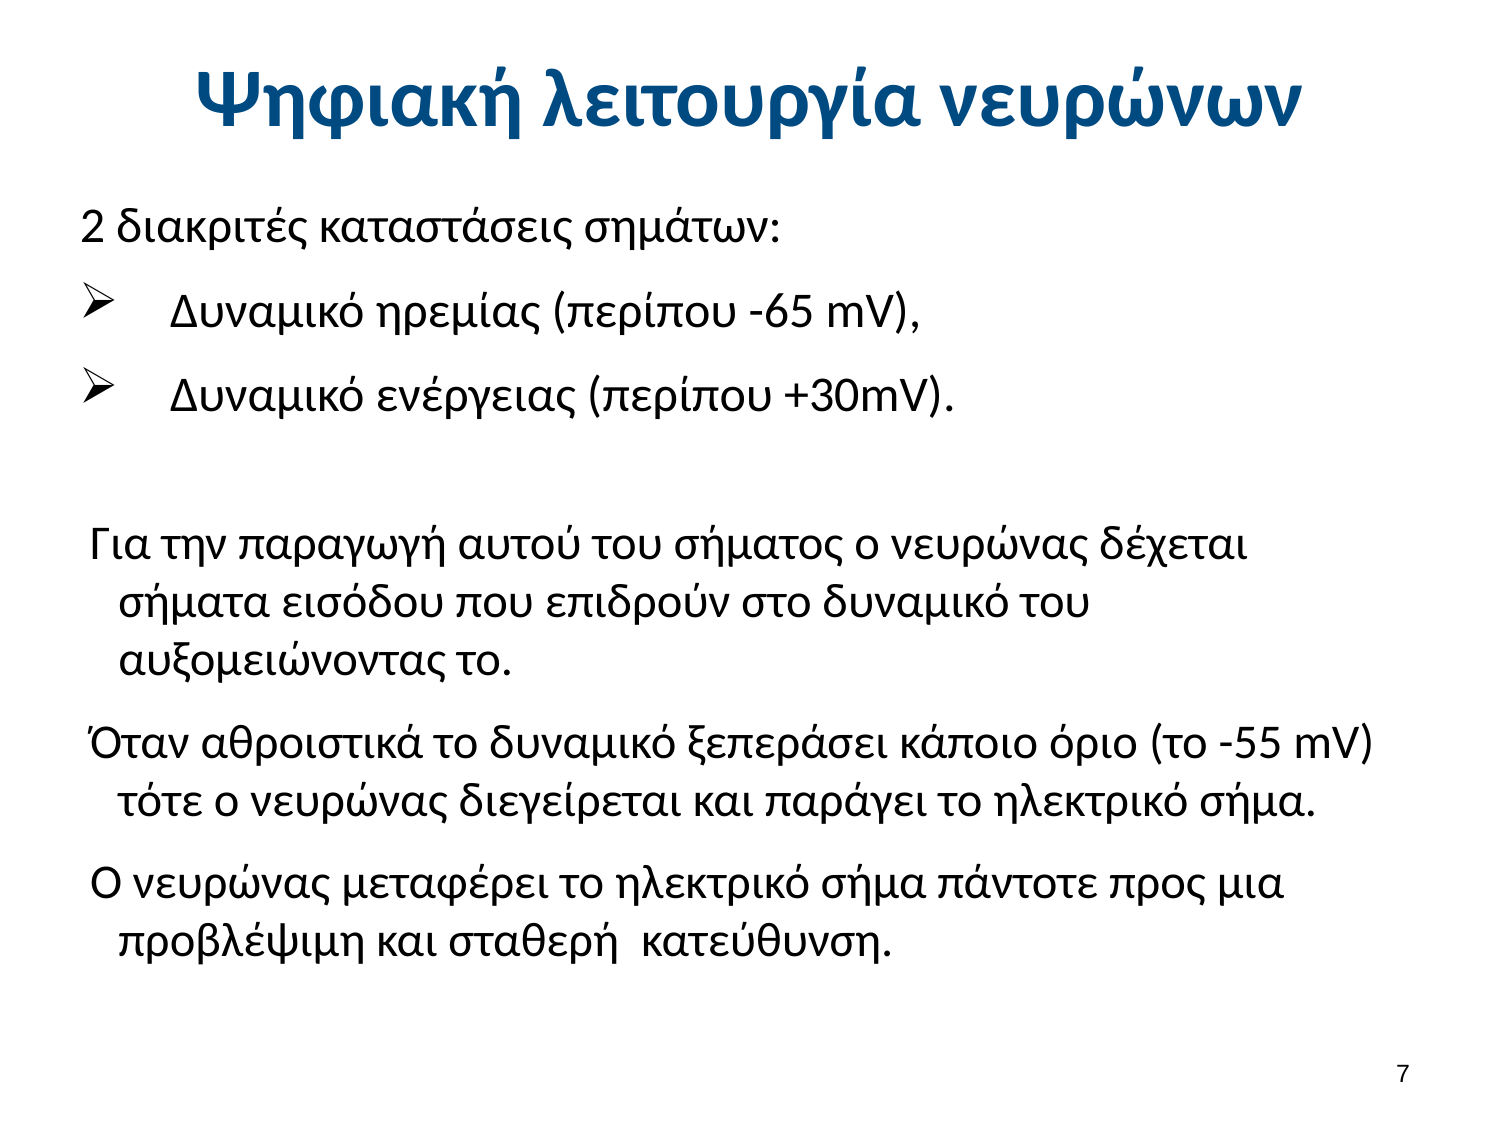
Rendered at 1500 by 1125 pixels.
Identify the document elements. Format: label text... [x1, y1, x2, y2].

slide_number 6 [1074, 1042, 1425, 1103]
text_box 2 διακριτές καταστάσεις σημάτων: Δυναμικό ηρεμίας (περίπου -65 mV), Δυναμικό ενέργειας (περίπου +30mV). [64, 184, 1415, 468]
list Για την παραγωγή αυτού του σήματος ο νευρώνας δέχεται σήματα εισόδου που επιδρούν στο δυναμικό του αυξομειώνοντας το. Όταν αθροιστικά το δυναμικό ξεπεράσει κάποιο όριο (το -55 mV) τότε ο νευρώνας διεγείρεται και παράγει το ηλεκτρικό σήμα. Ο νευρώνας μεταφέρει το ηλεκτρικό σήμα πάντοτε προς μια προβλέψιμη και σταθερή κατεύθυνση. [75, 503, 1425, 1024]
title Ψηφιακή λειτουργία νευρώνων [0, 19, 1500, 169]
